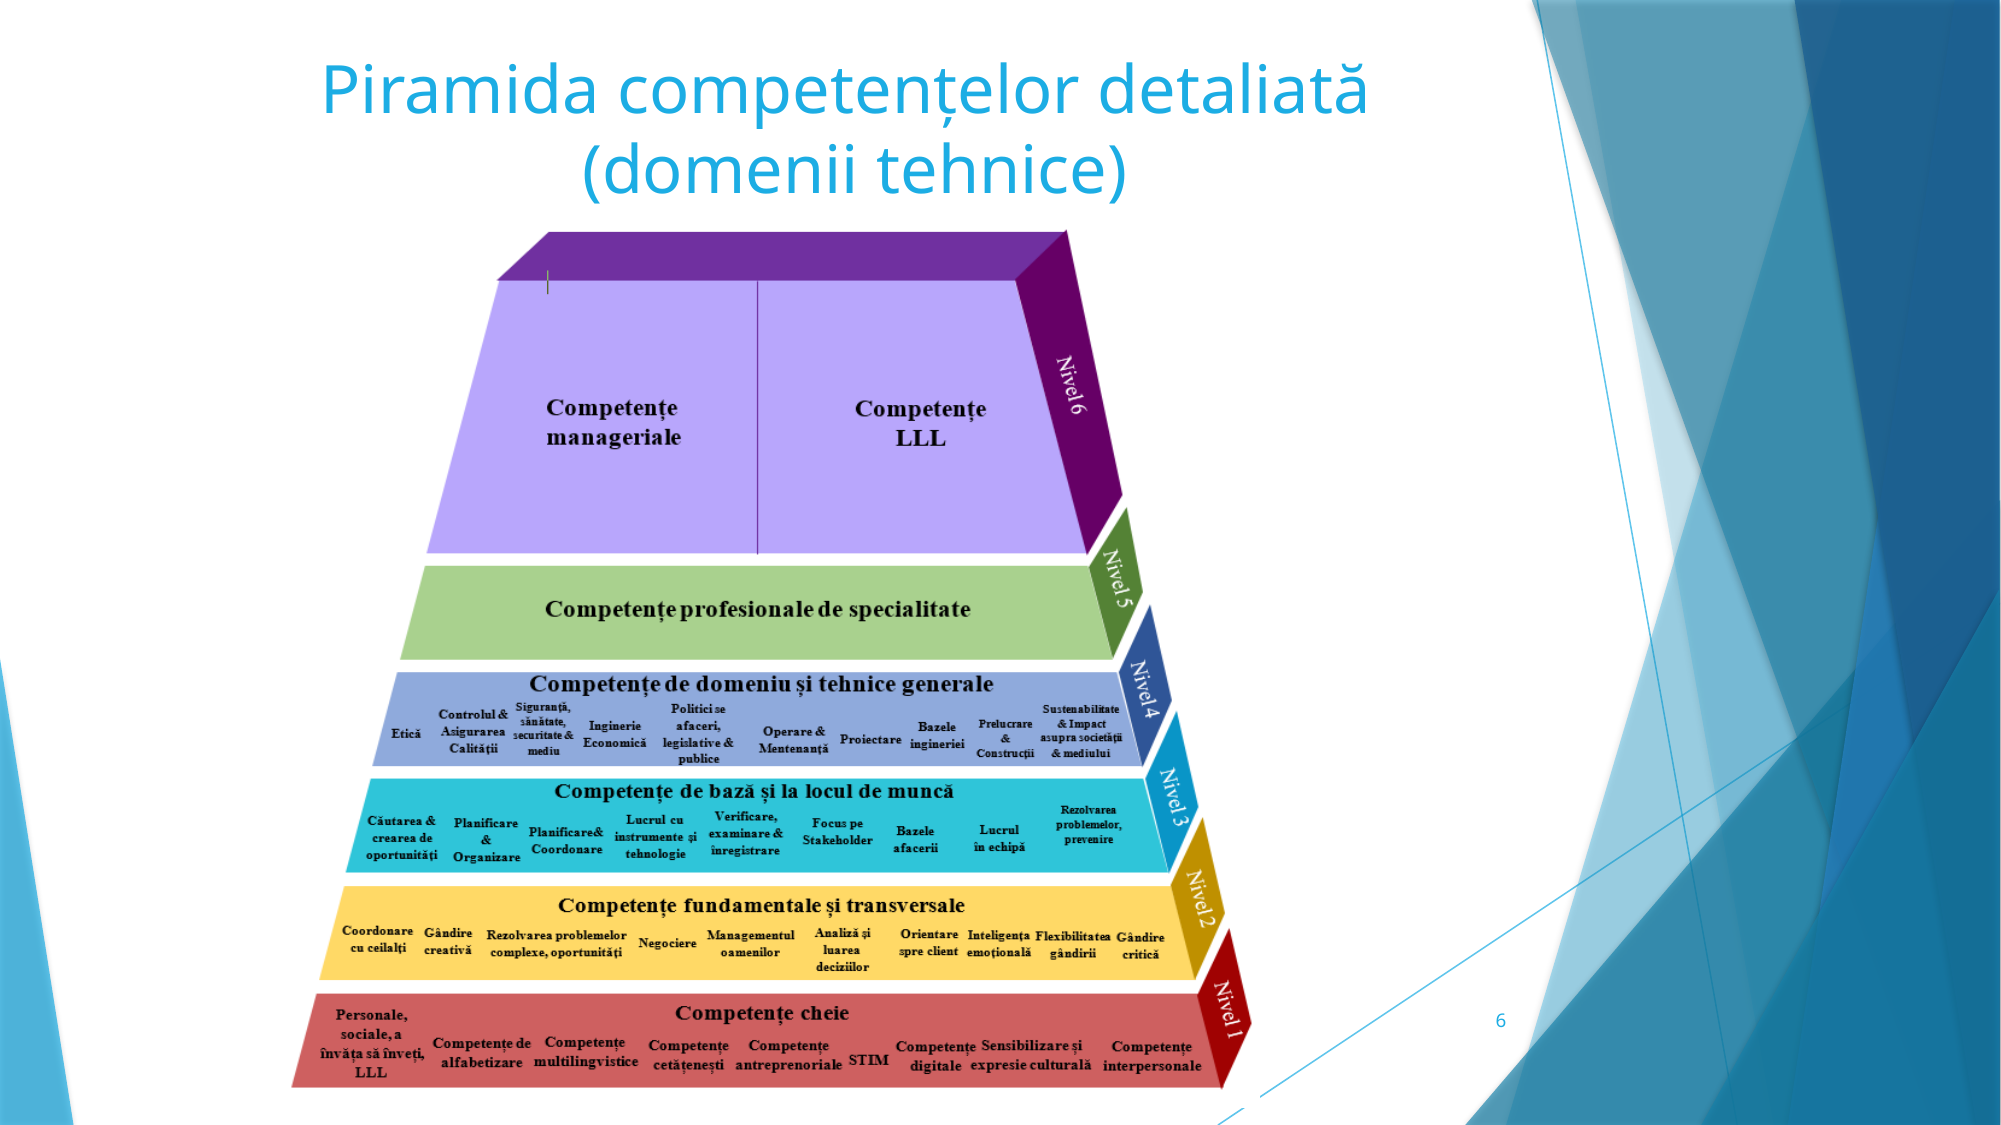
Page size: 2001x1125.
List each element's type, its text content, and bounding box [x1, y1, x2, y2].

slide_number 6 [1409, 991, 1522, 1051]
title Piramida competențelor detaliată (domenii tehnice) [24, 39, 1686, 216]
picture [270, 214, 1260, 1109]
